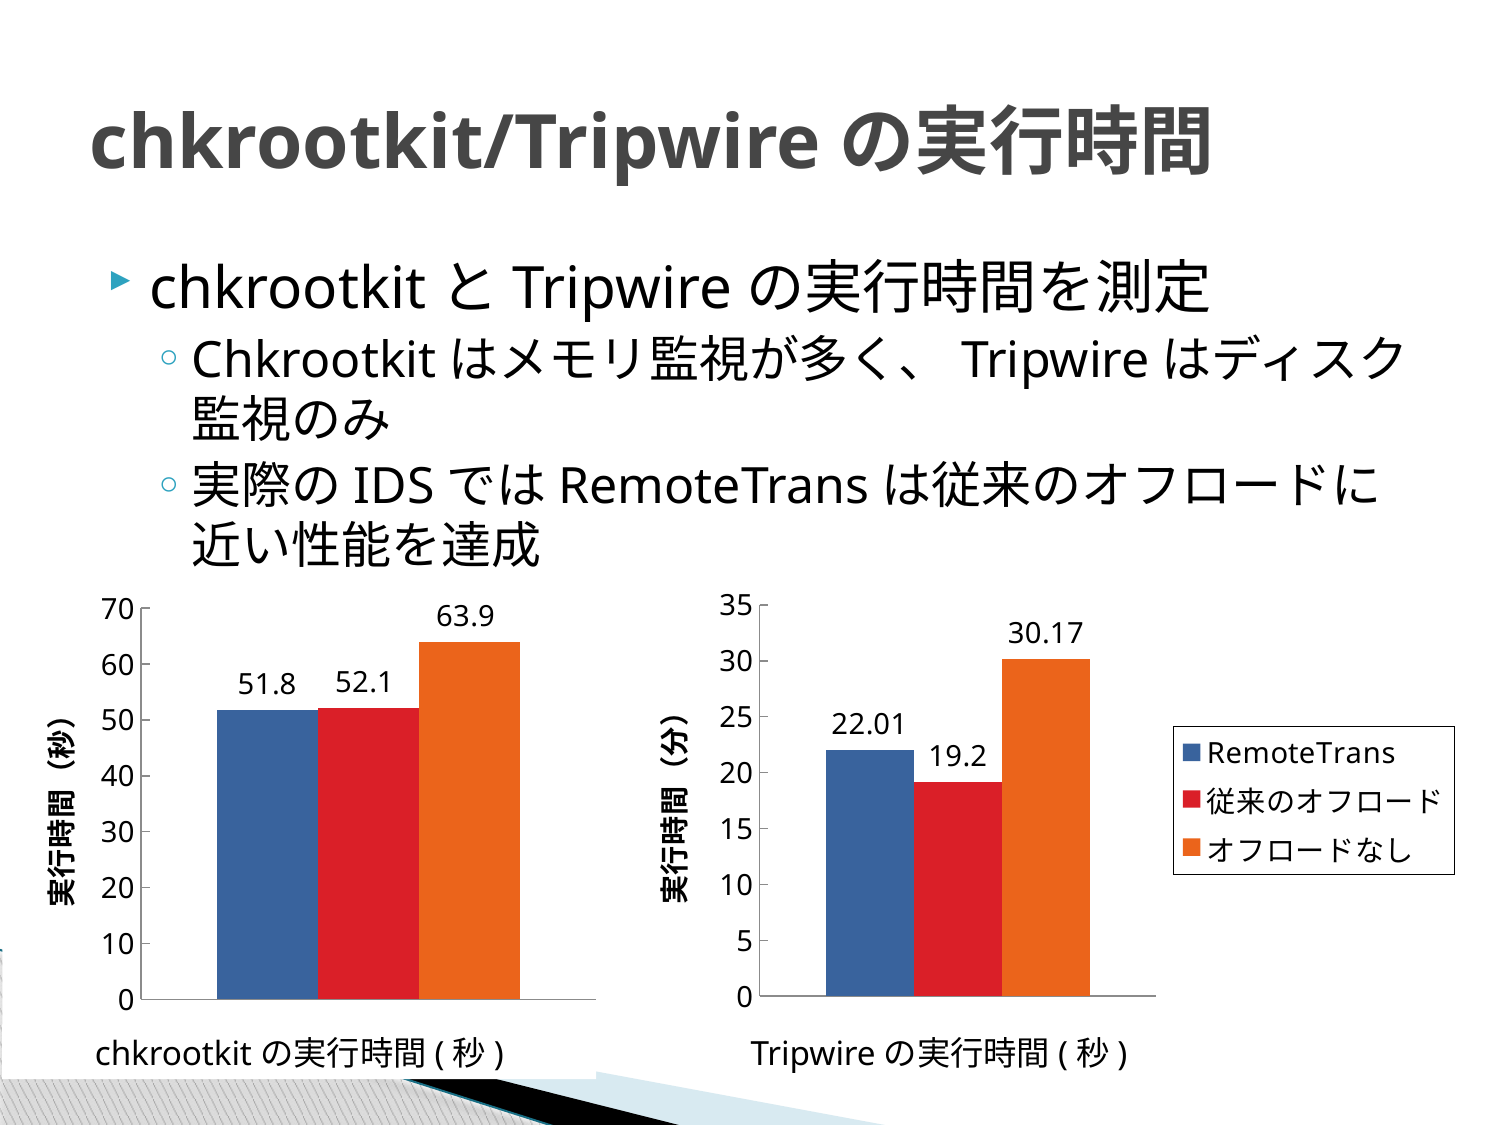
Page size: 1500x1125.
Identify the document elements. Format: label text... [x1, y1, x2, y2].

list chkrootkitとTripwireの実行時間を測定 Chkrootkitはメモリ監視が多く、Tripwireはディスク監視のみ 実際のIDSではRemoteTransは従来のオフロードに近い性能を達成 [75, 243, 1425, 579]
chart [615, 575, 1467, 1026]
text_box Tripwireの実行時間(秒) [643, 1038, 1235, 1080]
text_box chkrootkitの実行時間(秒) [2, 1041, 597, 1080]
title chkrootkit/Tripwireの実行時間 [75, 45, 1425, 233]
chart [2, 578, 609, 1030]
